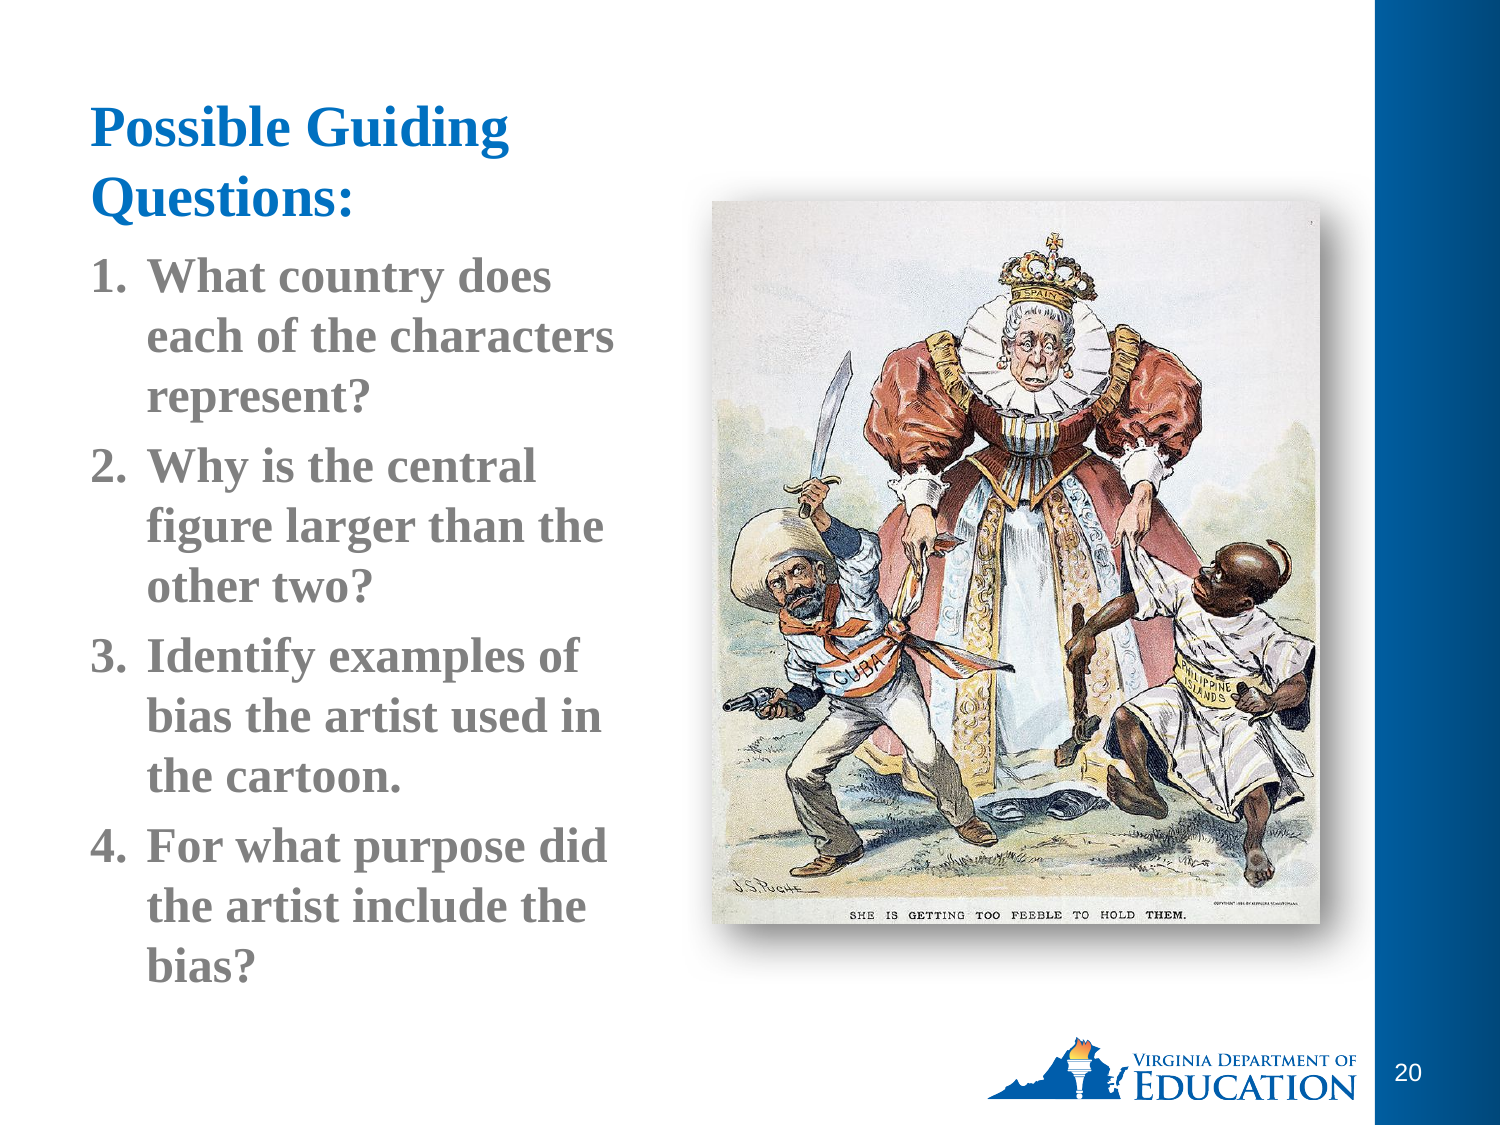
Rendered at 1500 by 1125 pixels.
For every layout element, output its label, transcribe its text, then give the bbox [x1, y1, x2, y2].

list What country does each of the characters represent? Why is the central figure larger than the other two? Identify examples of bias the artist used in the cartoon. For what purpose did the artist include the bias? [75, 235, 663, 1005]
slide_number 20 [1374, 1042, 1438, 1100]
title Possible Guiding Questions: [75, 44, 569, 235]
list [712, 201, 1320, 924]
picture [987, 1037, 1357, 1100]
